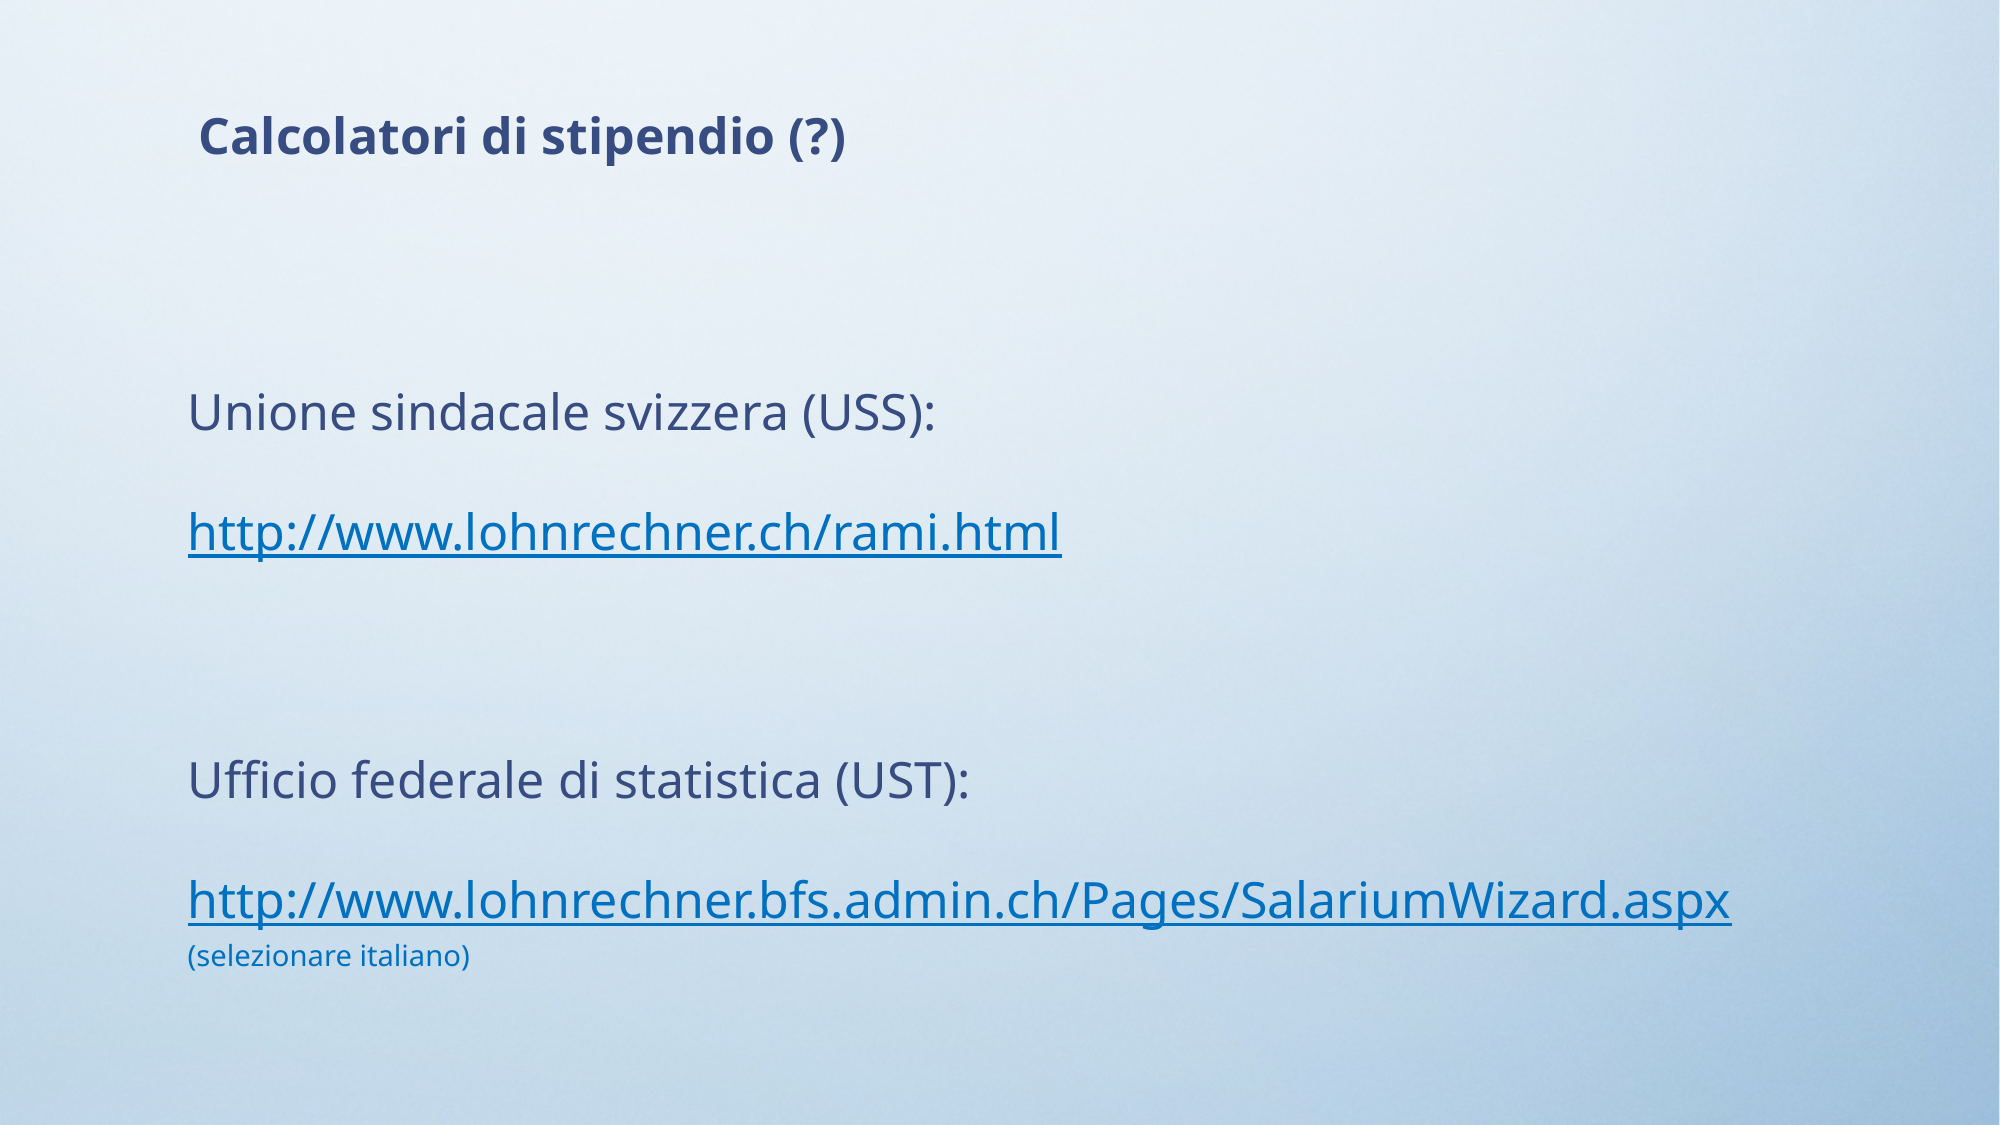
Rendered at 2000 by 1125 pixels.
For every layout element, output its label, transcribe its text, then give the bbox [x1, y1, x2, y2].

text_box Unione sindacale svizzera (USS): http://www.lohnrechner.ch/rami.html Ufficio federale di statistica (UST): http://www.lohnrechner.bfs.admin.ch/Pages/SalariumWizard.aspx (selezionare italiano) [172, 373, 1886, 980]
picture [0, 0, 2000, 1125]
text_box Calcolatori di stipendio (?) [184, 101, 862, 174]
